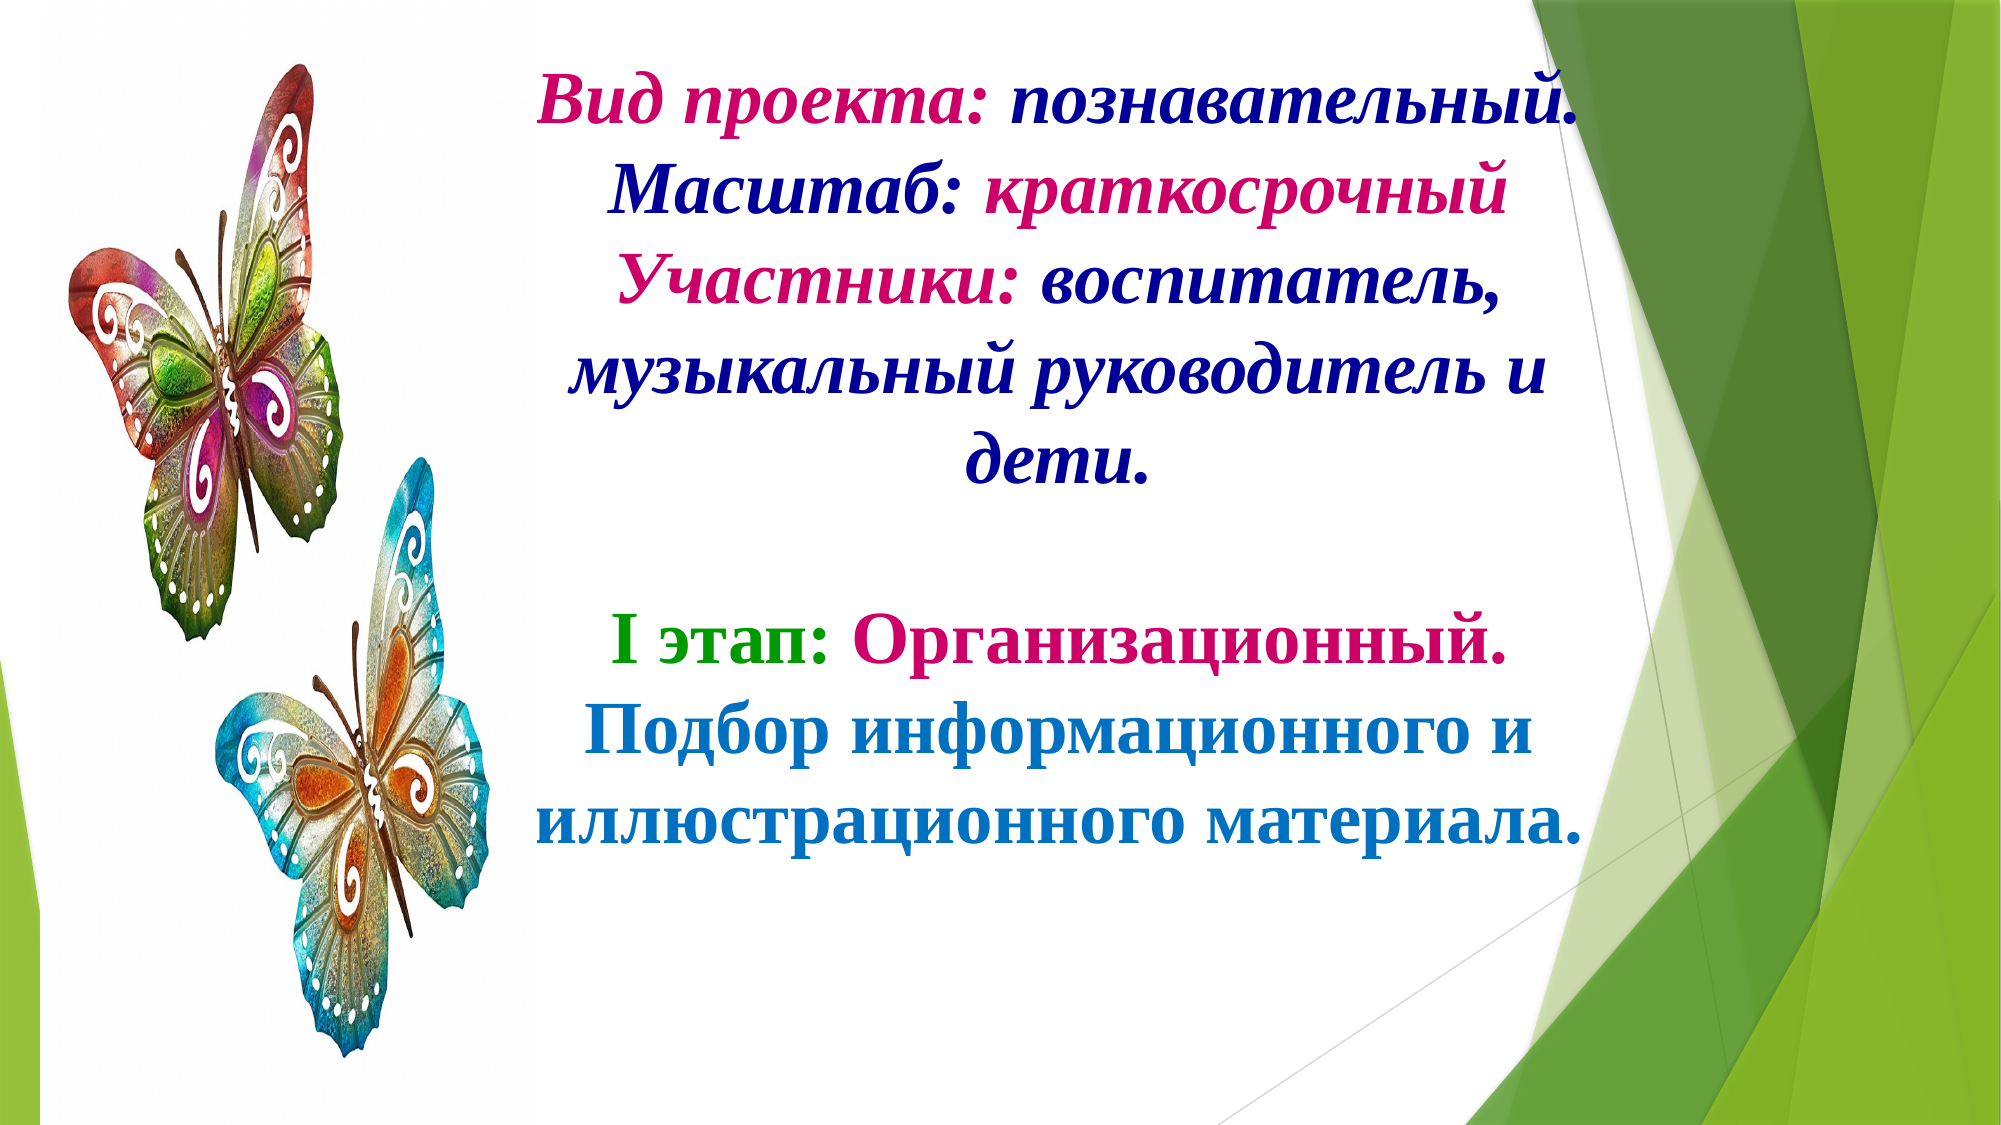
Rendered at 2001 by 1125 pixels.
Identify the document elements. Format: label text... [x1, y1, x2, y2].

text_box Вид проекта: познавательный. Масштаб: краткосрочный Участники: воспитатель, музыкальный руководитель и дети. I этап: Организационный. Подбор информационного и иллюстрационного материала. [542, 41, 1642, 866]
picture [40, 0, 538, 1125]
